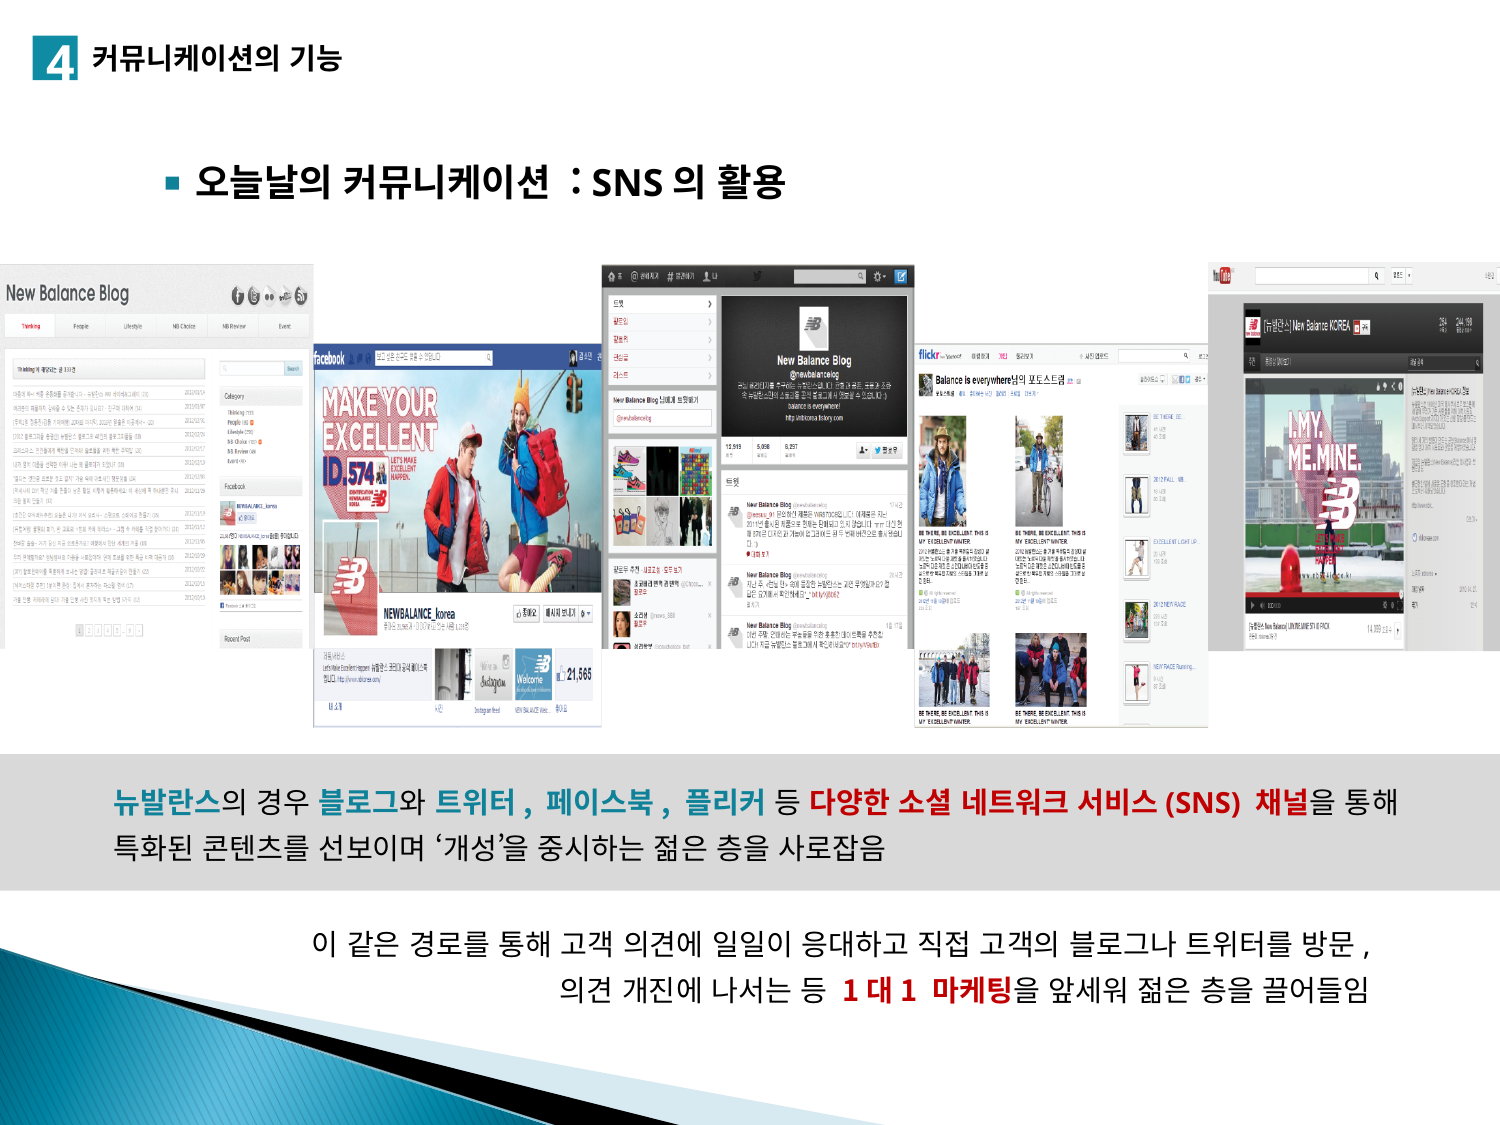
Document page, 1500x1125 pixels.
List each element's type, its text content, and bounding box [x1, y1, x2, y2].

text_box [0, 754, 1500, 891]
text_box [32, 30, 486, 92]
text_box 뉴발란스의 경우 블로그와 트위터, 페이스북, 플리커 등 다양한 소셜 네트워크 서비스(SNS) 채널을 통해 특화된 콘텐츠를 선보이며 ‘개성’을 중시하는 젊은 층을 사로잡음 [99, 766, 1414, 873]
picture [0, 262, 1500, 728]
text_box 오늘날의 커뮤니케이션 : SNS의 활용 [180, 151, 802, 212]
picture [0, 946, 559, 1125]
text_box [165, 176, 179, 190]
text_box 이 같은 경로를 통해 고객 의견에 일일이 응대하고 직접 고객의 블로그나 트위터를 방문, 의견 개진에 나서는 등 1대1 마케팅을 앞세워 젊은 층을 끌어들임 [296, 908, 1386, 1015]
